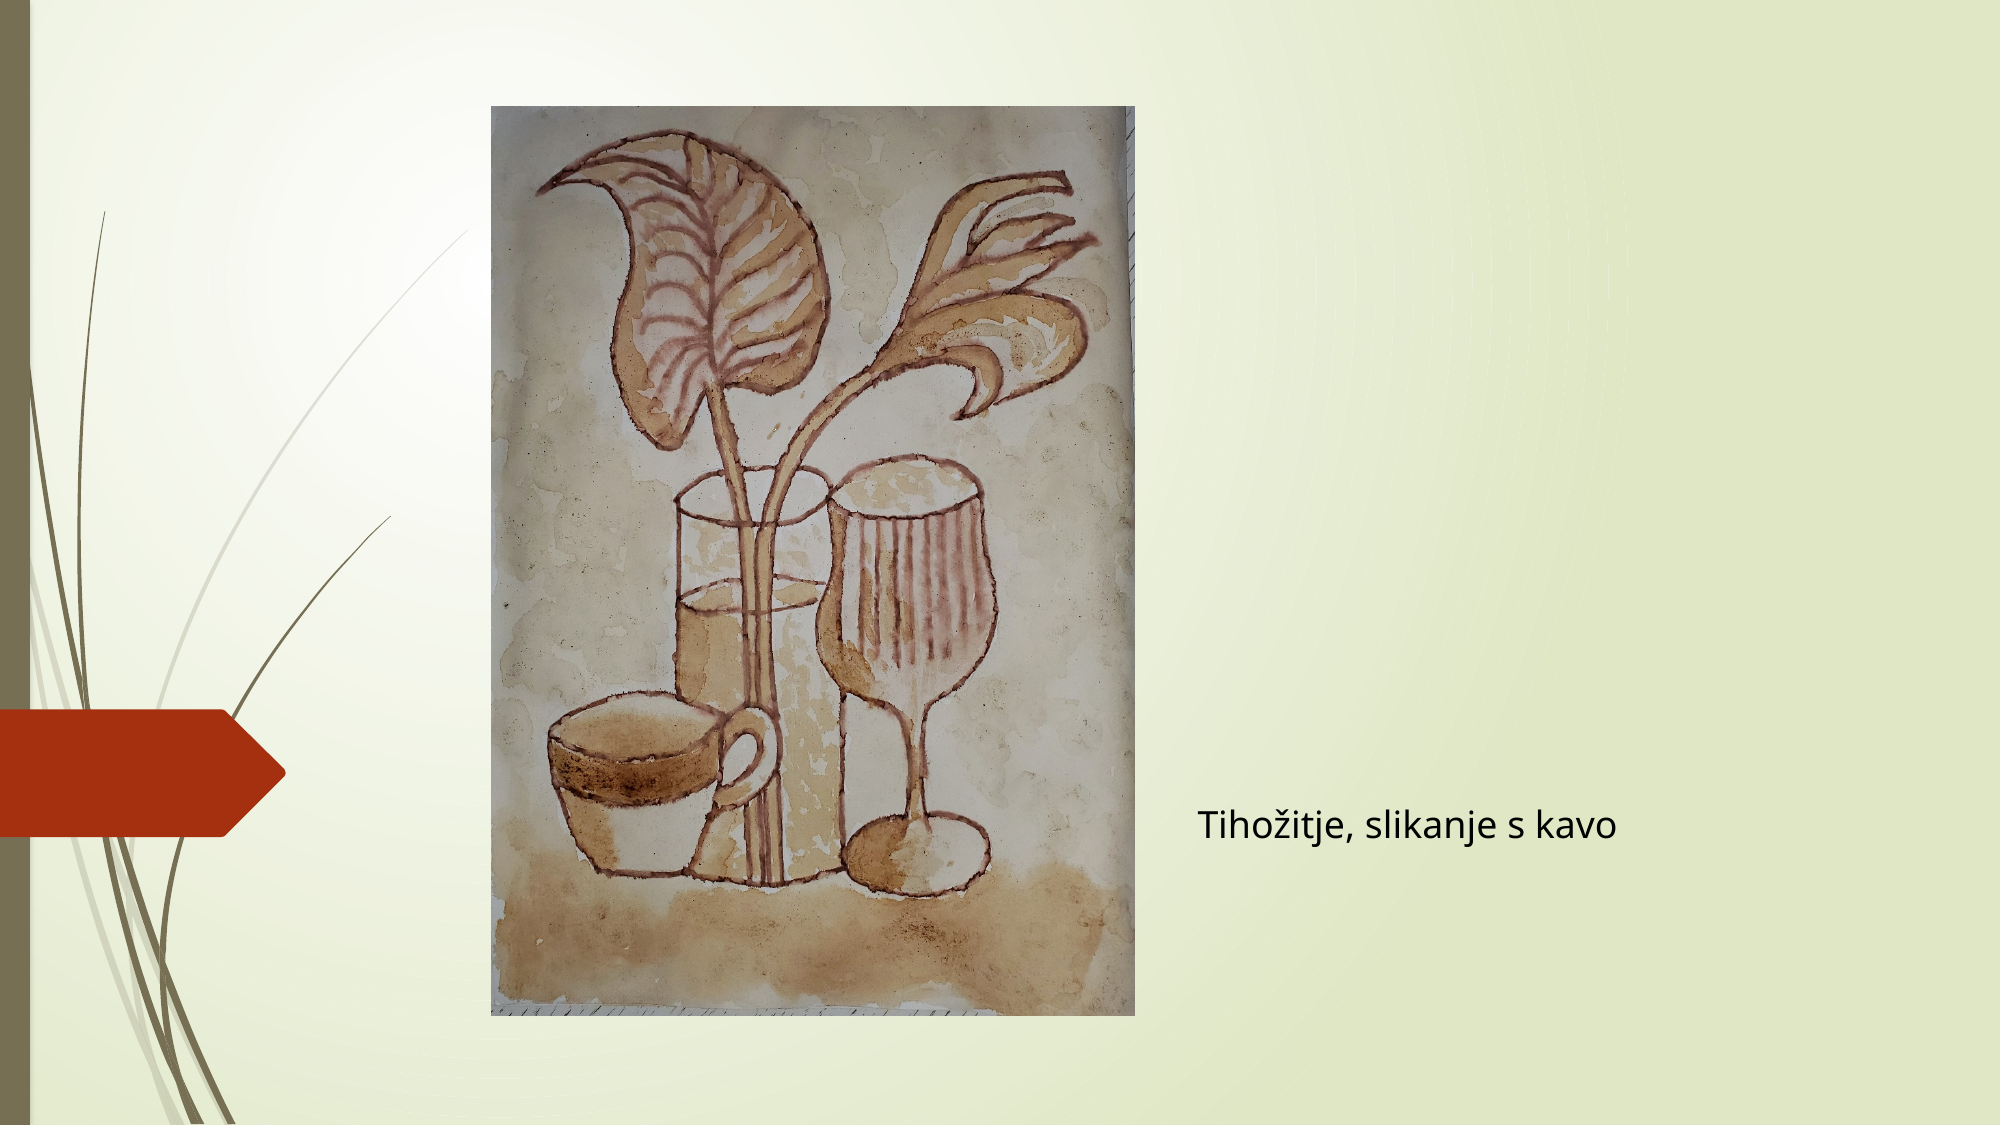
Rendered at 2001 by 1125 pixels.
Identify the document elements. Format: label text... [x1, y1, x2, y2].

text_box Tihožitje, slikanje s kavo [1182, 793, 1850, 854]
picture [491, 106, 1135, 1017]
